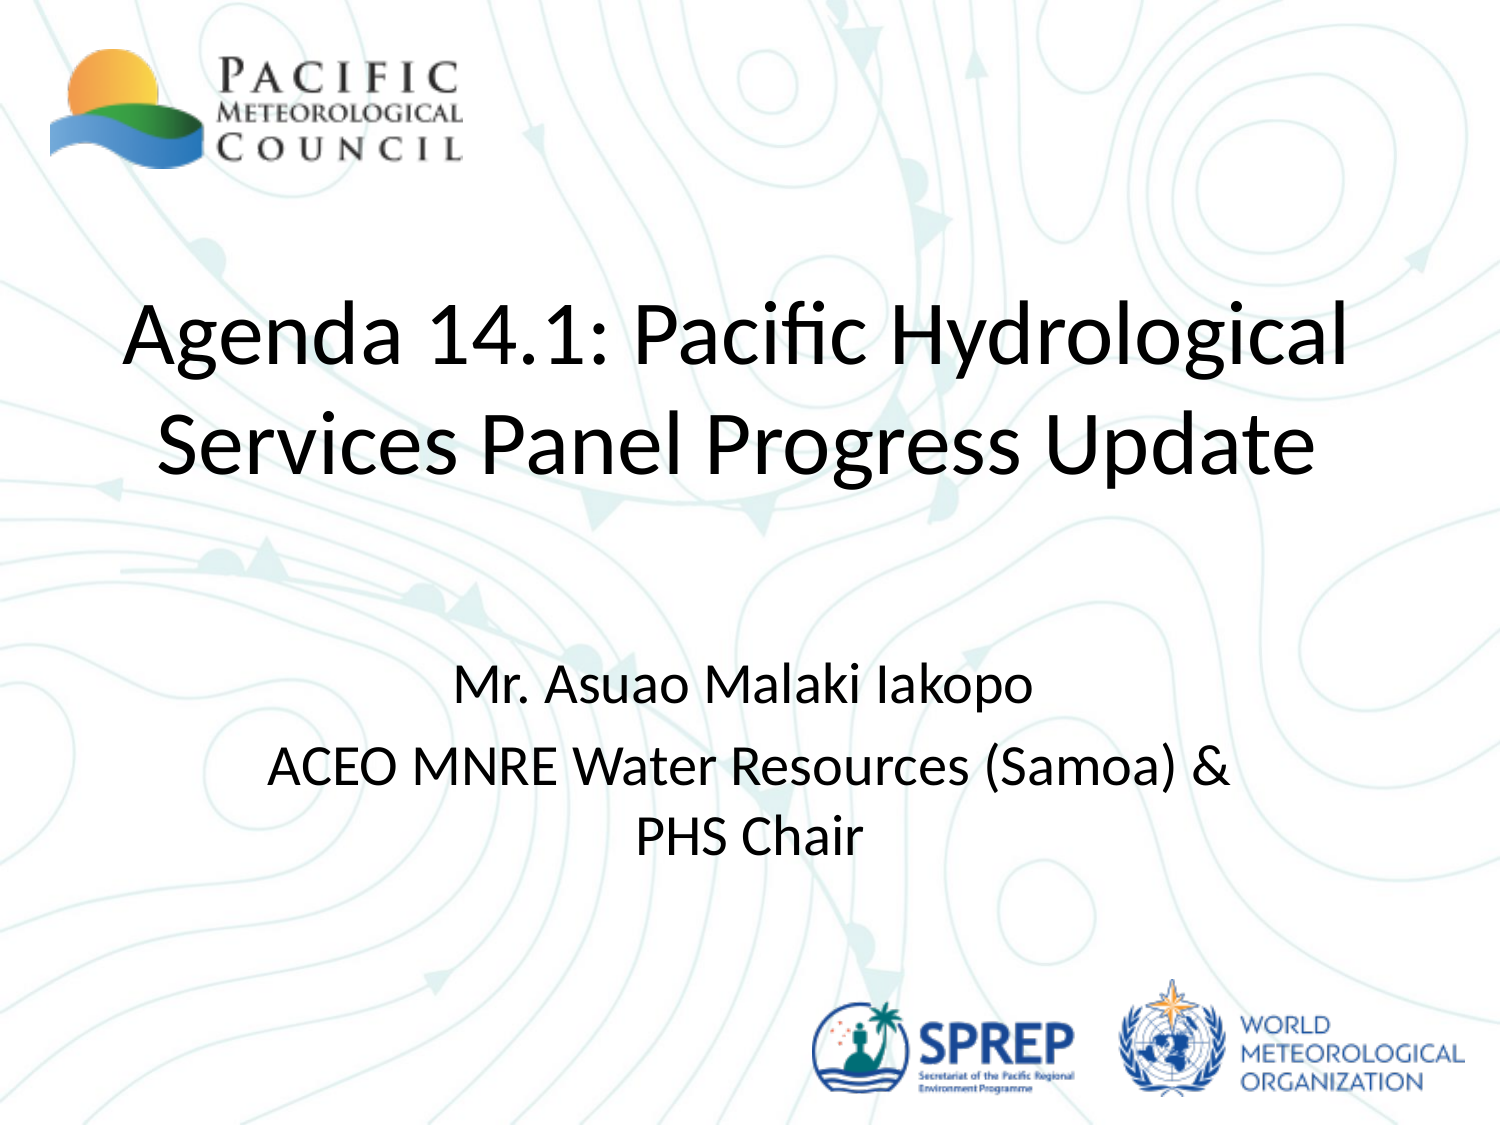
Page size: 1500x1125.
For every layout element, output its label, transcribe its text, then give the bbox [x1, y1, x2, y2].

title Agenda 14.1: Pacific Hydrological Services Panel Progress Update [99, 262, 1376, 504]
picture [49, 49, 463, 169]
picture [812, 979, 1465, 1097]
subtitle Mr. Asuao Malaki Iakopo ACEO MNRE Water Resources (Samoa) & PHS Chair [224, 637, 1276, 926]
